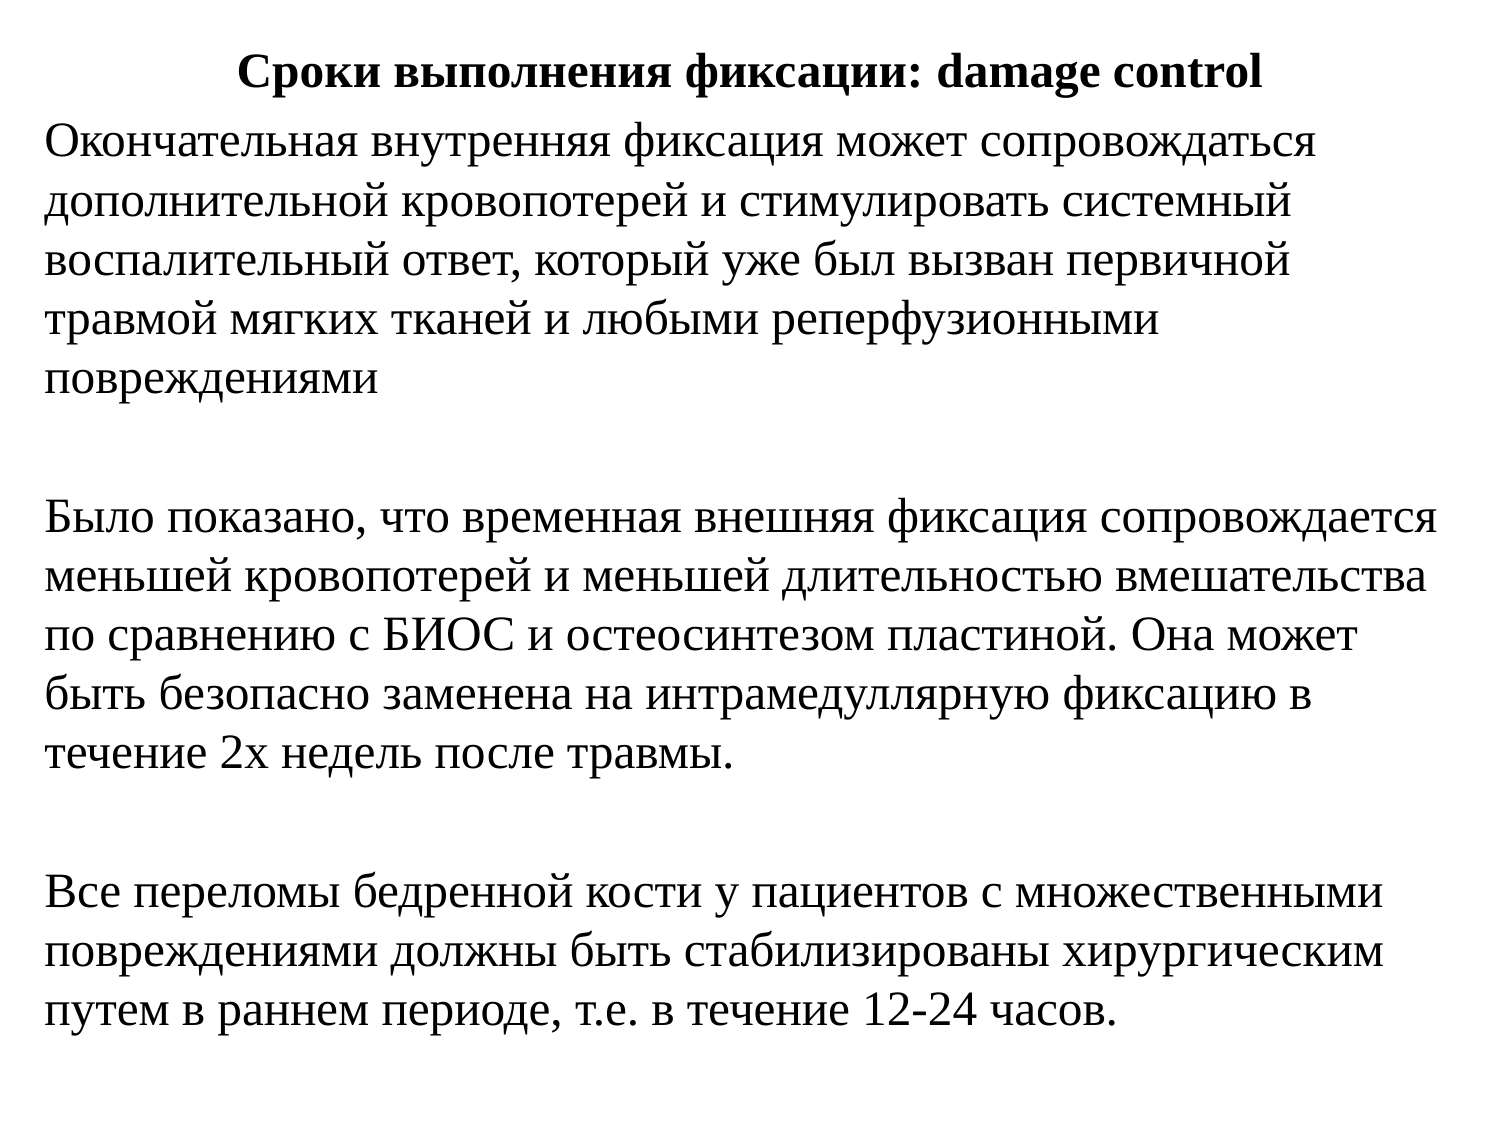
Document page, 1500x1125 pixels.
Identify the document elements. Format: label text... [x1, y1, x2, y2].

list Сроки выполнения фиксации: damage control Окончательная внутренняя фиксация может сопровождаться дополнительной кровопотерей и стимулировать системный воспалительный ответ, который уже был вызван первичной травмой мягких тканей и любыми реперфузионными повреждениями Было показано, что временная внешняя фиксация сопровождается меньшей кровопотерей и меньшей длительностью вмешательства по сравнению с БИОС и остеосинтезом пластиной. Она может быть безопасно заменена на интрамедуллярную фиксацию в течение 2х недель после травмы. Все переломы бедренной кости у пациентов с множественными повреждениями должны быть стабилизированы хирургическим путем в раннем периоде, т.е. в течение 12-24 часов. [29, 30, 1471, 1106]
